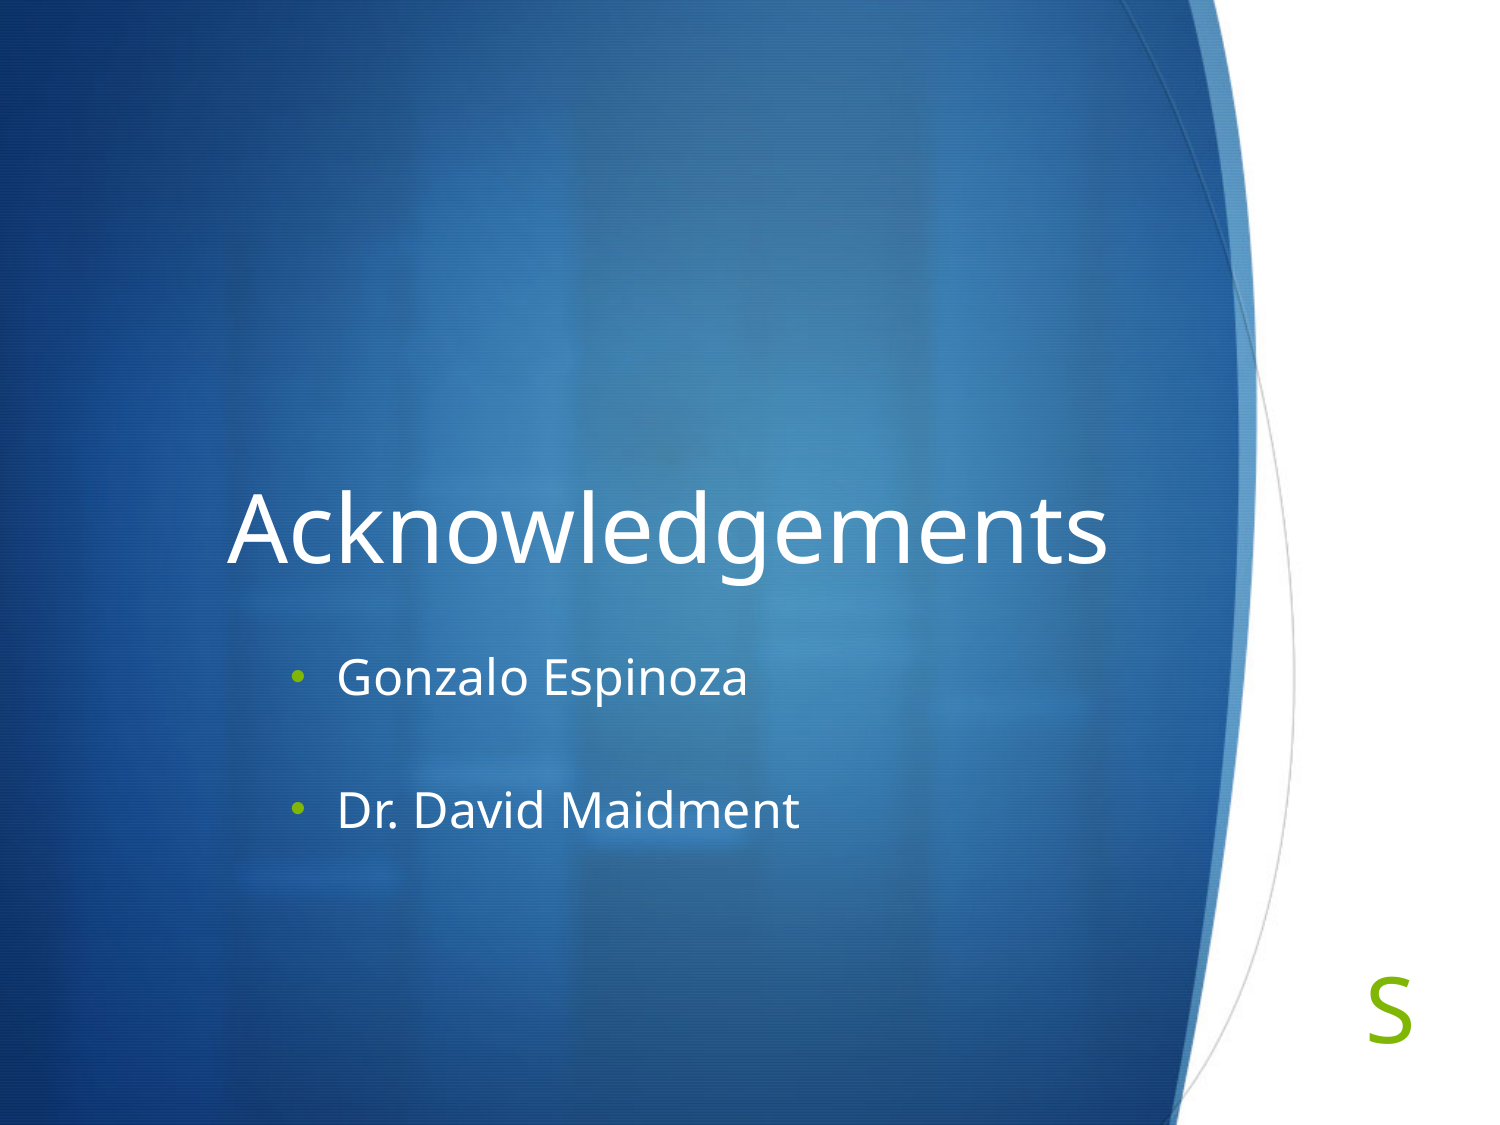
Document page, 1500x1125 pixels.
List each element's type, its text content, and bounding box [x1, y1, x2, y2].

list Gonzalo Espinoza Dr. David Maidment [275, 638, 1125, 885]
title Acknowledgements [75, 366, 1125, 591]
picture [0, 0, 1500, 1125]
